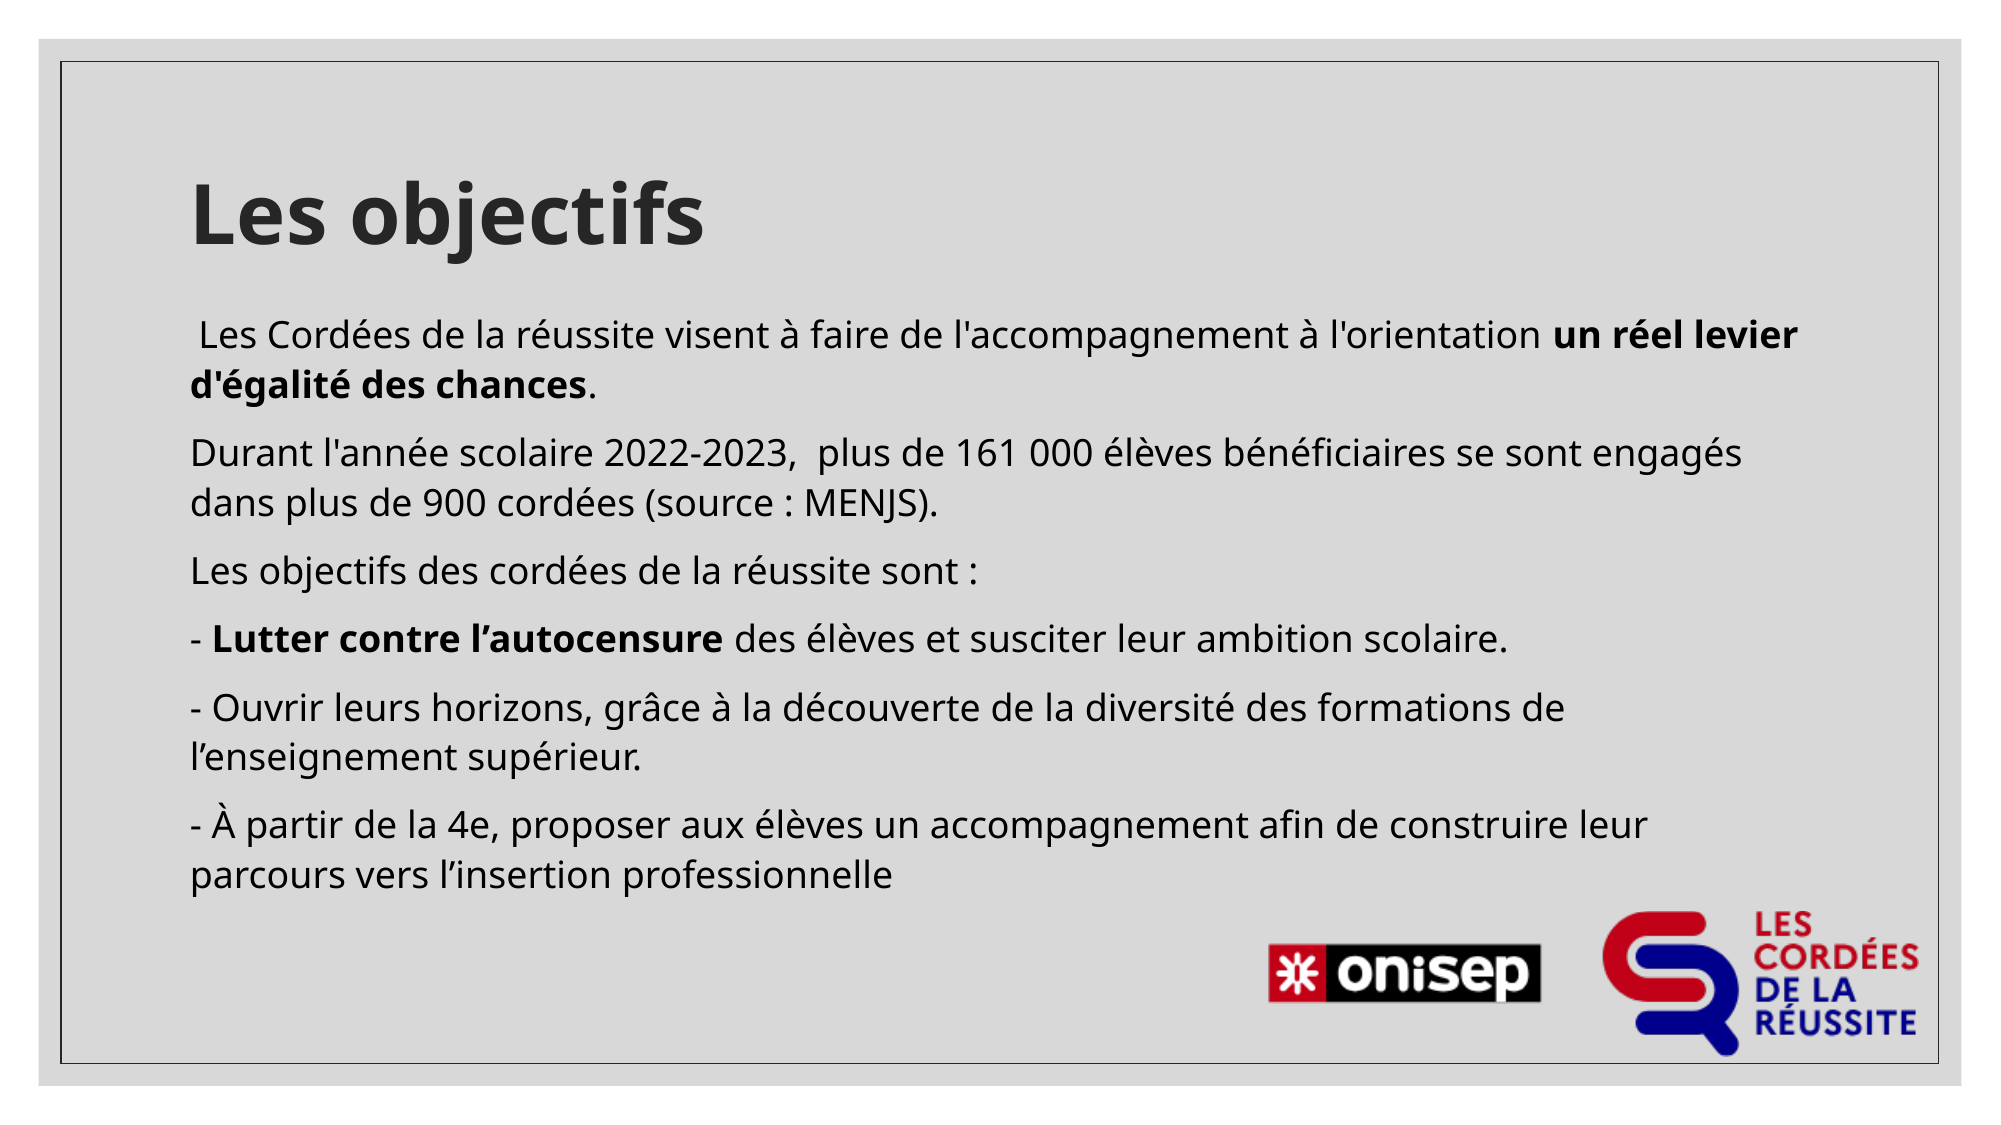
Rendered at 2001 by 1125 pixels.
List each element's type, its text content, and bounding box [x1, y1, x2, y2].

title Les objectifs [174, 105, 1825, 299]
list Les Cordées de la réussite visent à faire de l'accompagnement à l'orientation un réel levier d'égalité des chances. Durant l'année scolaire 2022-2023, plus de 161 000 élèves bénéficiaires se sont engagés dans plus de 900 cordées (source : MENJS). Les objectifs des cordées de la réussite sont : - Lutter contre l’autocensure des élèves et susciter leur ambition scolaire. - Ouvrir leurs horizons, grâce à la découverte de la diversité des formations de l’enseignement supérieur. - À partir de la 4e, proposer aux élèves un accompagnement afin de construire leur parcours vers l’insertion professionnelle [174, 299, 1825, 931]
picture [1267, 911, 1920, 1057]
